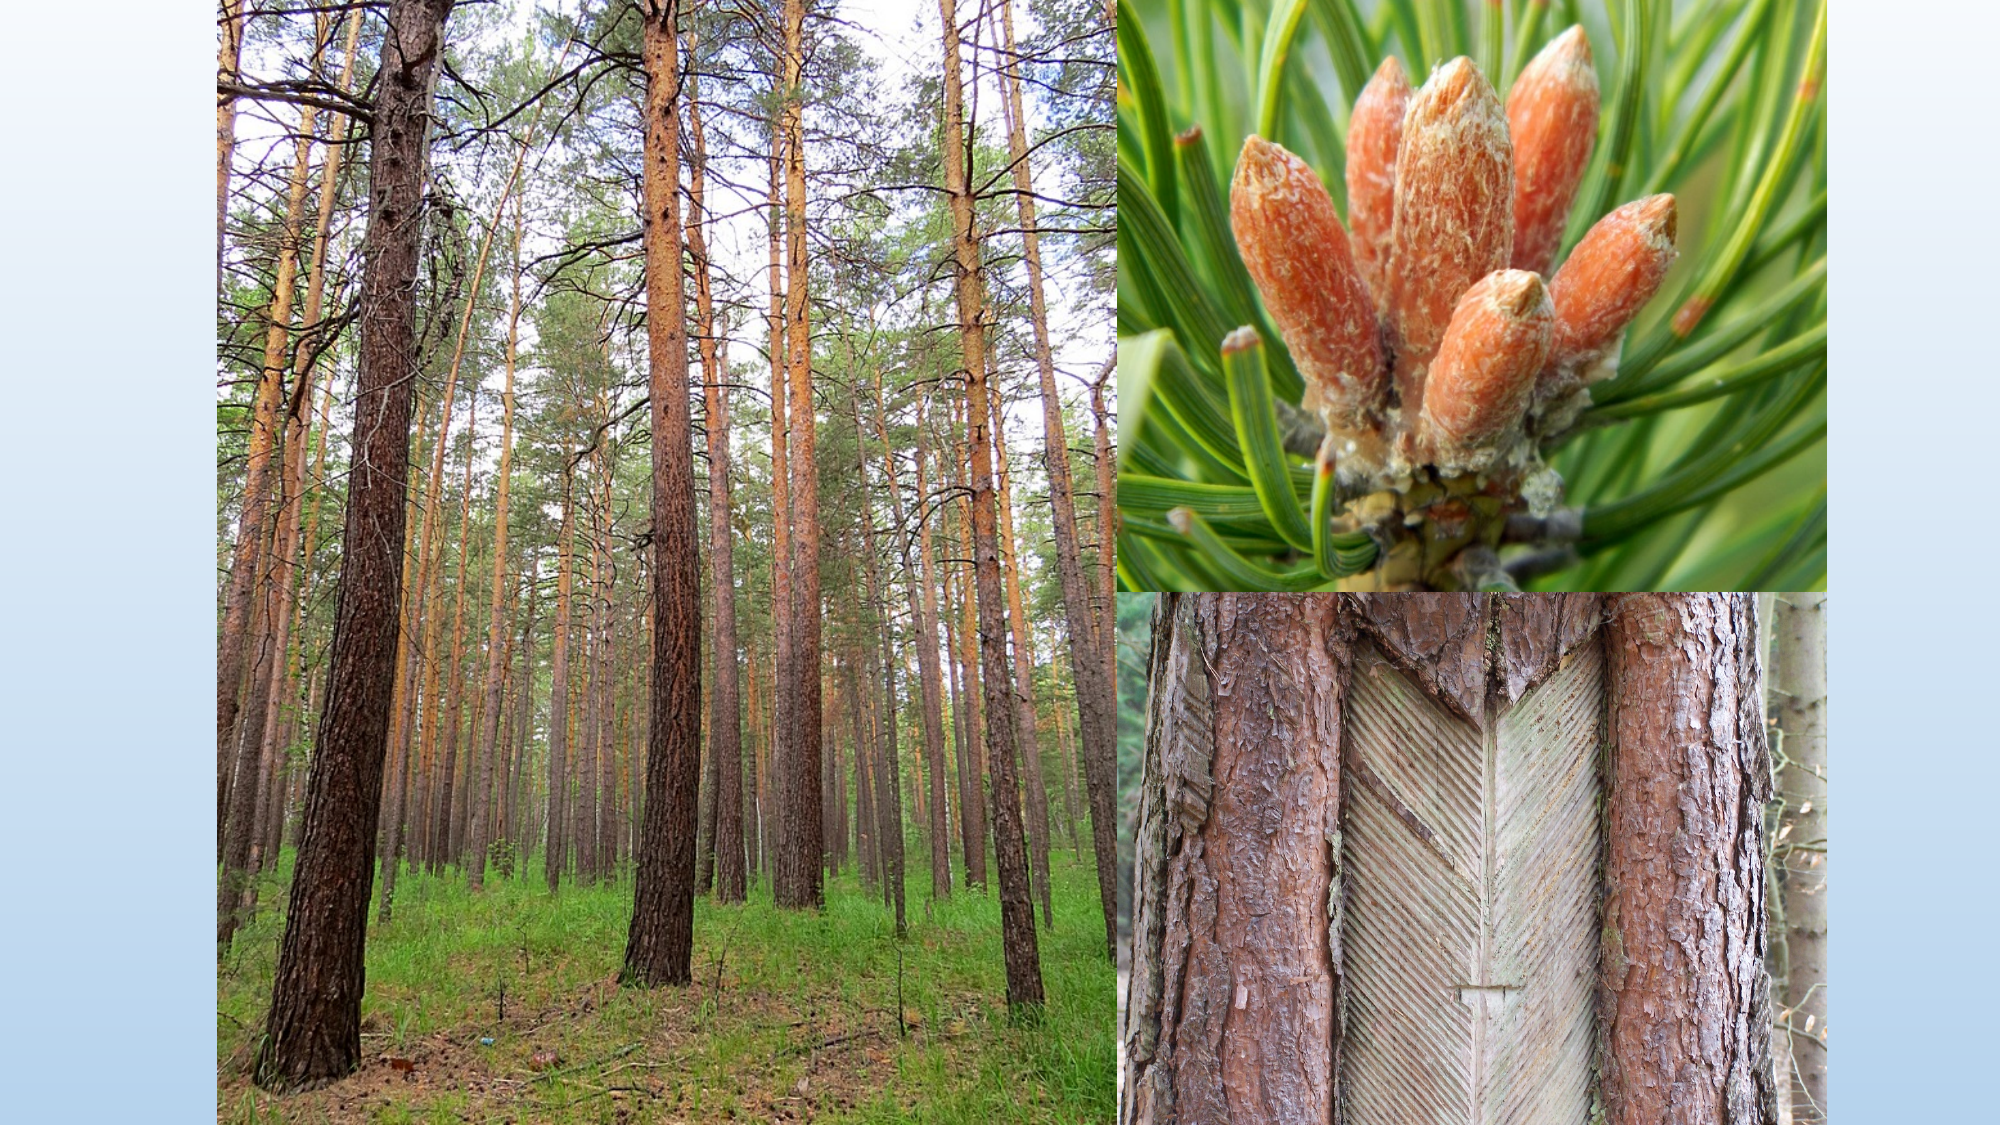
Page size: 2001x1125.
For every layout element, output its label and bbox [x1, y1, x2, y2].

picture [216, 0, 1828, 1125]
